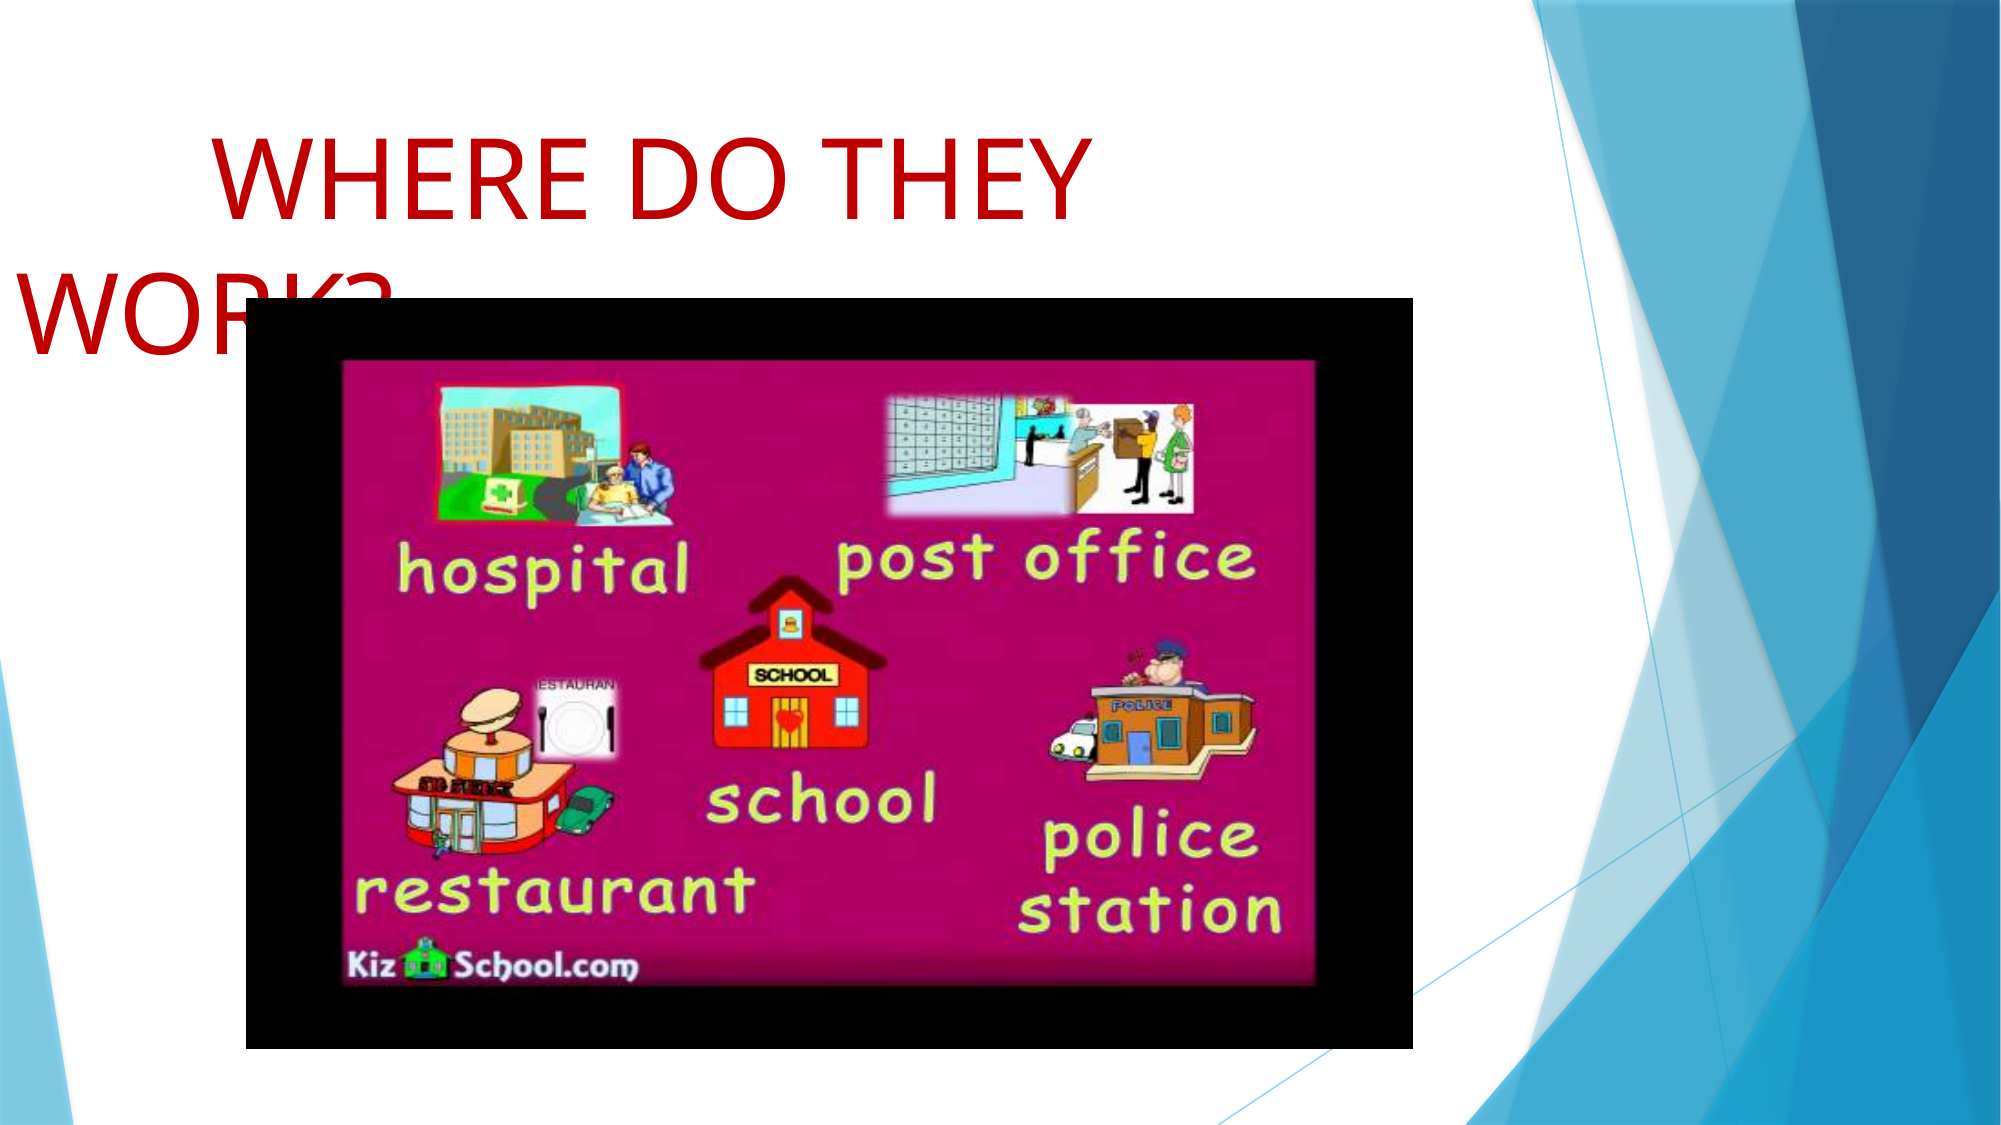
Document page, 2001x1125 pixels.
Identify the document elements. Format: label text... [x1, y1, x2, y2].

picture [245, 298, 1414, 1050]
title WHERE DO THEY WORK? [0, 99, 1508, 596]
